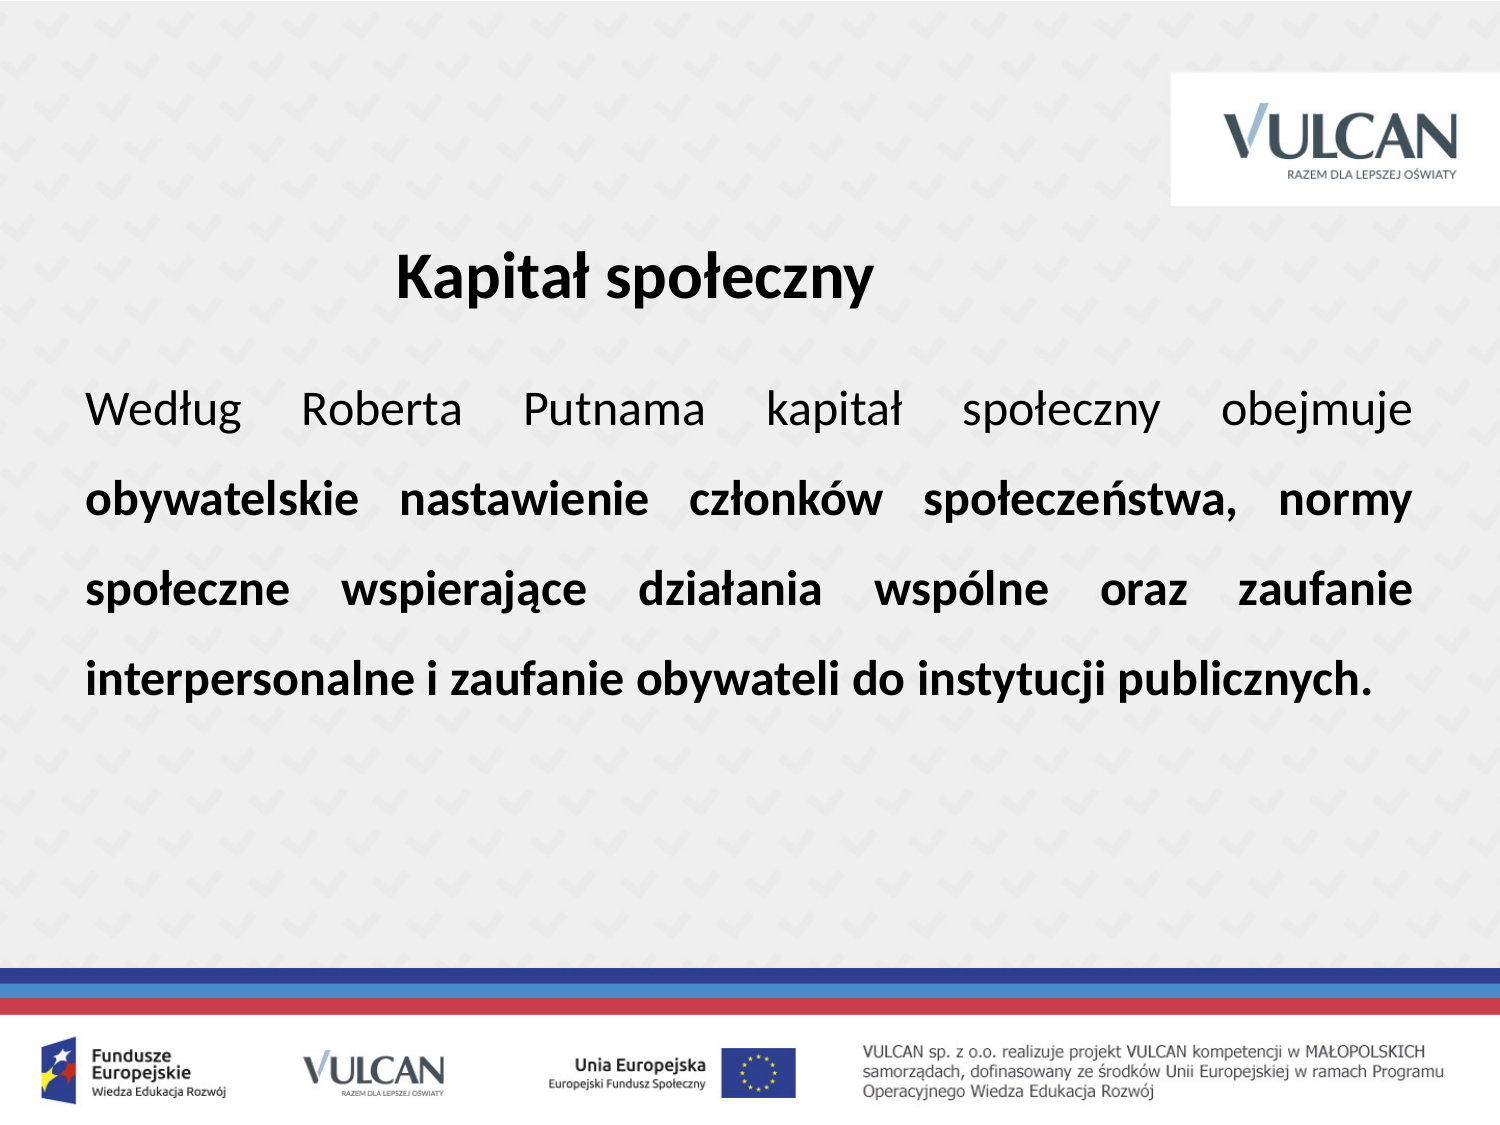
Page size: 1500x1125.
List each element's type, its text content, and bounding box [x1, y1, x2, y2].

text_box Kapitał społeczny [381, 224, 891, 320]
picture [0, 1, 1500, 1124]
text_box Według Roberta Putnama kapitał społeczny obejmuje obywatelskie nastawienie członków społeczeństwa, normy społeczne wspierające działania wspólne oraz zaufanie interpersonalne i zaufanie obywateli do instytucji publicznych. [70, 338, 1430, 713]
